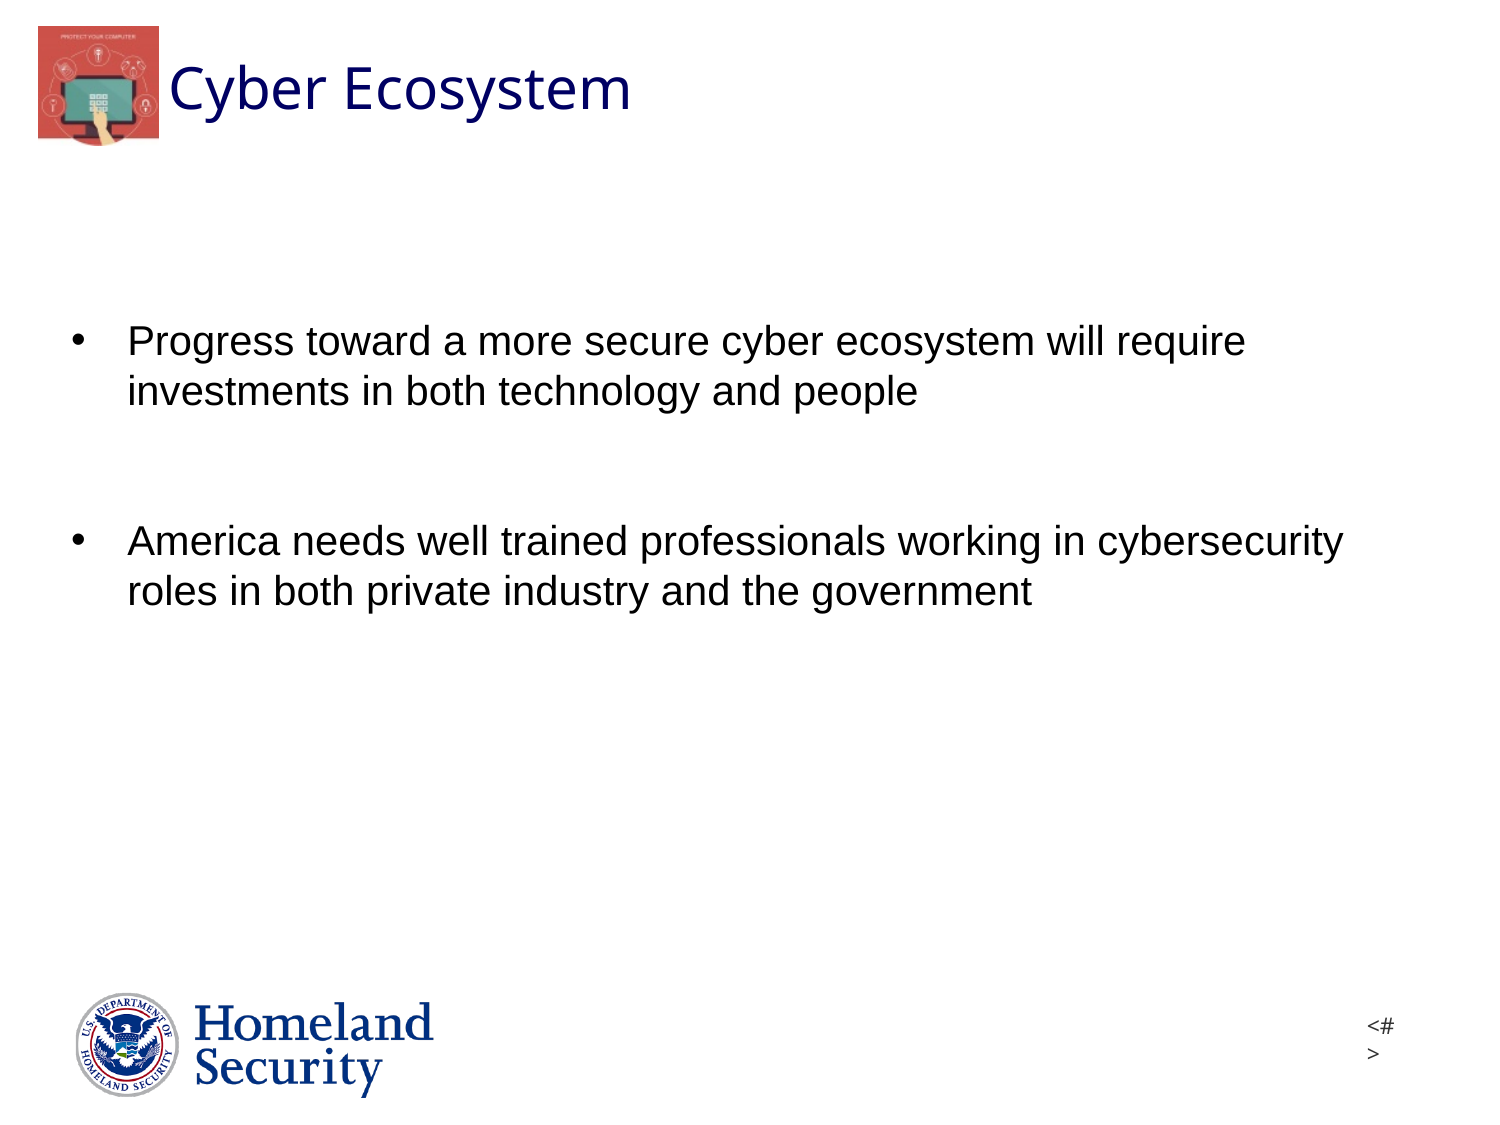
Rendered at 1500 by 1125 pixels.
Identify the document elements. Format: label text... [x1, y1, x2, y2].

title Cyber Ecosystem [160, 12, 1278, 161]
slide_number <#> [1358, 1030, 1413, 1075]
text_box Progress toward a more secure cyber ecosystem will require investments in both technology and people America needs well trained professionals working in cybersecurity roles in both private industry and the government [63, 256, 1404, 622]
picture [72, 989, 436, 1103]
picture [38, 26, 159, 147]
